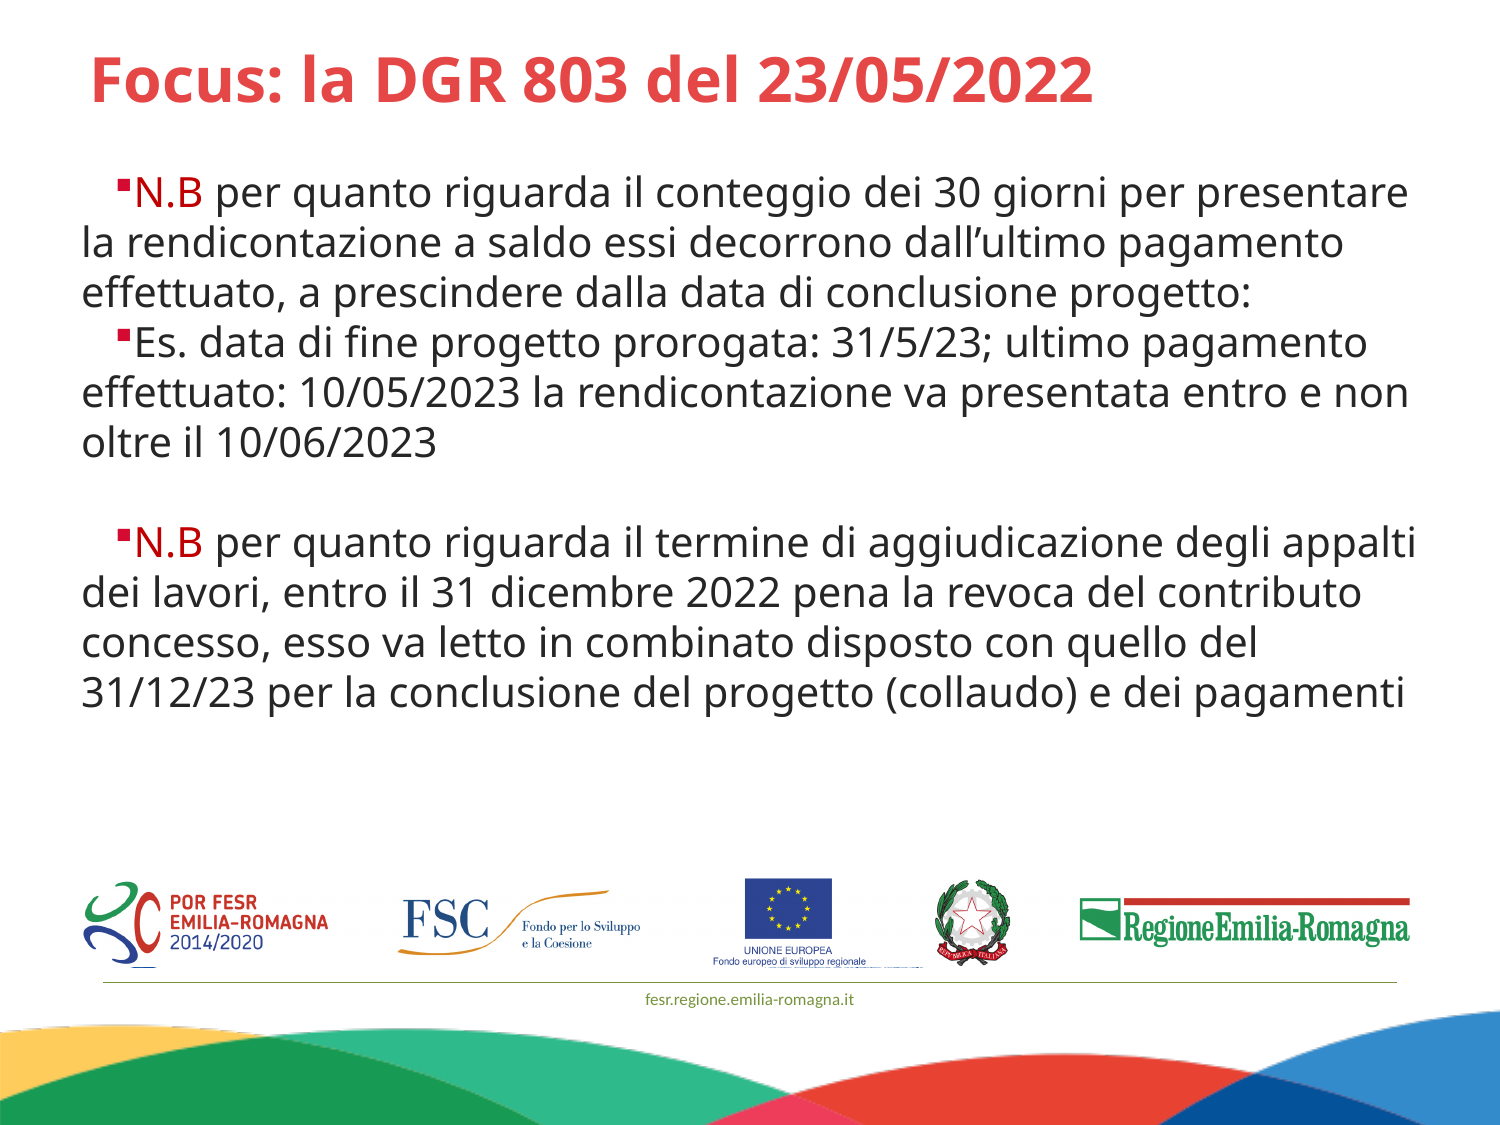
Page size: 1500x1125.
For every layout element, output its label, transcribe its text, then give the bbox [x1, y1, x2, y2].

picture [82, 877, 1410, 968]
title Focus: la DGR 803 del 23/05/2022 [75, 45, 1443, 194]
list N.B per quanto riguarda il conteggio dei 30 giorni per presentare la rendicontazione a saldo essi decorrono dall’ultimo pagamento effettuato, a prescindere dalla data di conclusione progetto: Es. data di fine progetto prorogata: 31/5/23; ultimo pagamento effettuato: 10/05/2023 la rendicontazione va presentata entro e non oltre il 10/06/2023 N.B per quanto riguarda il termine di aggiudicazione degli appalti dei lavori, entro il 31 dicembre 2022 pena la revoca del contributo concesso, esso va letto in combinato disposto con quello del 31/12/23 per la conclusione del progetto (collaudo) e dei pagamenti [66, 158, 1434, 830]
